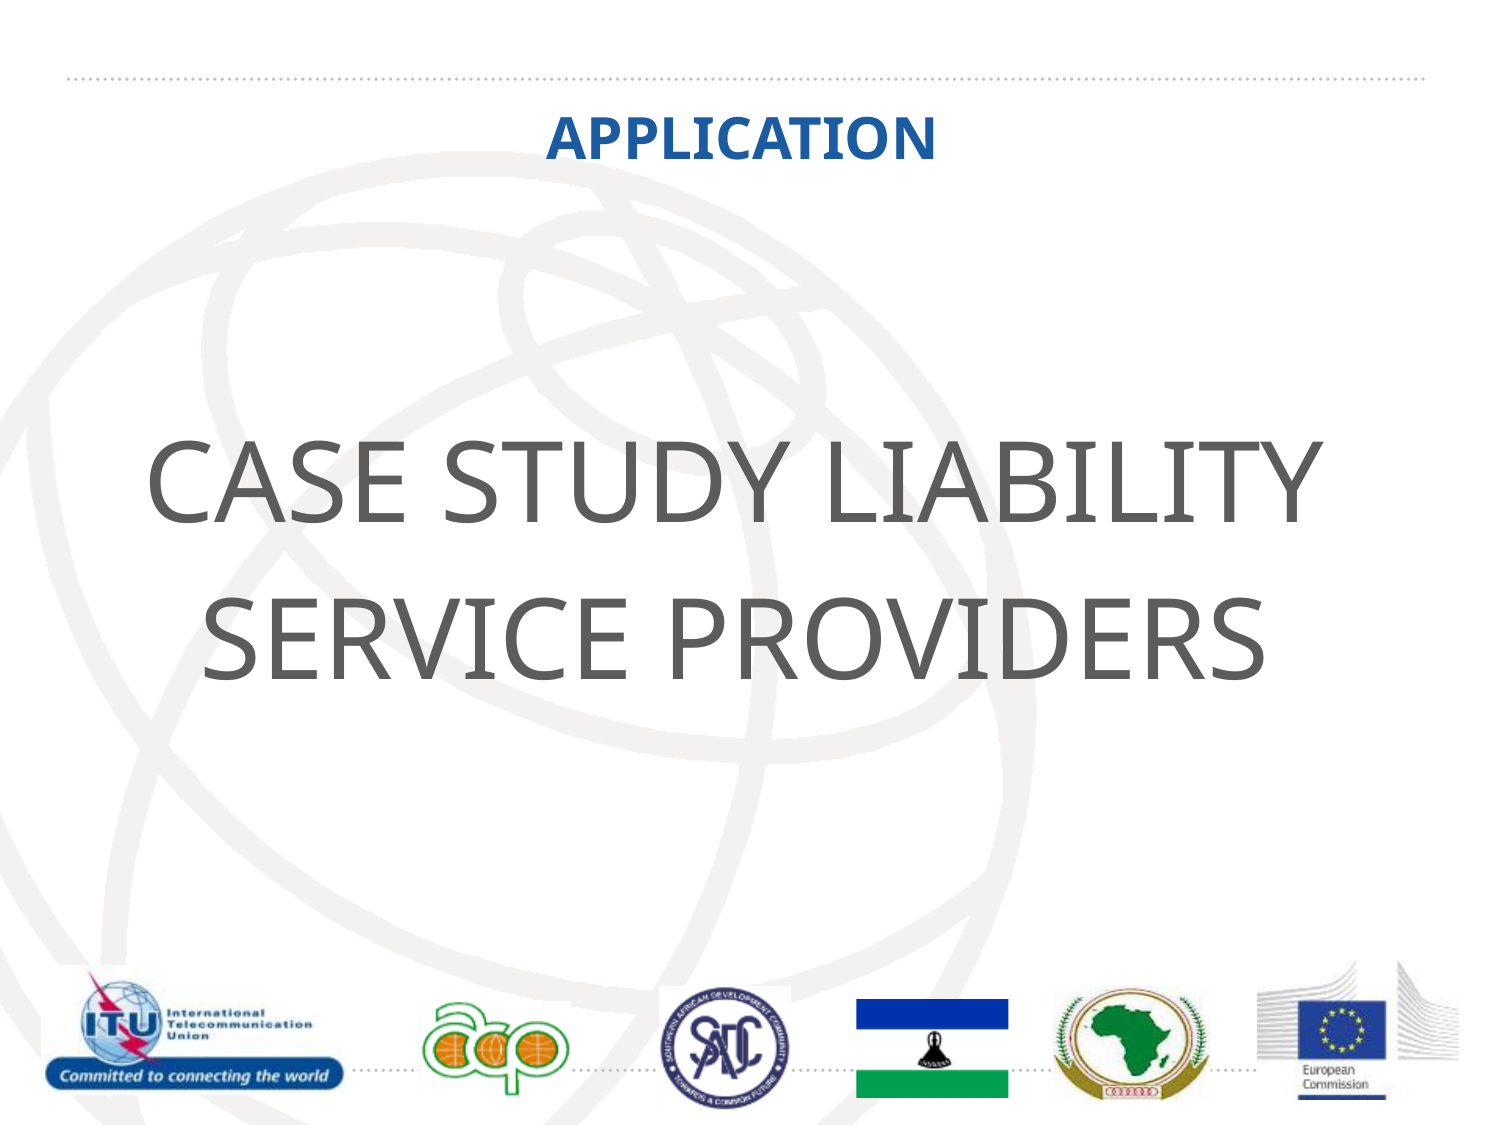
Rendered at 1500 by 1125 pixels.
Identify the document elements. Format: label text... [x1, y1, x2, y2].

list CASE STUDY LIABILITY SERVICE PROVIDERS [53, 184, 1388, 1060]
title APPLICATION [112, 64, 1388, 184]
picture [0, 132, 1061, 1125]
picture [1257, 960, 1459, 1100]
